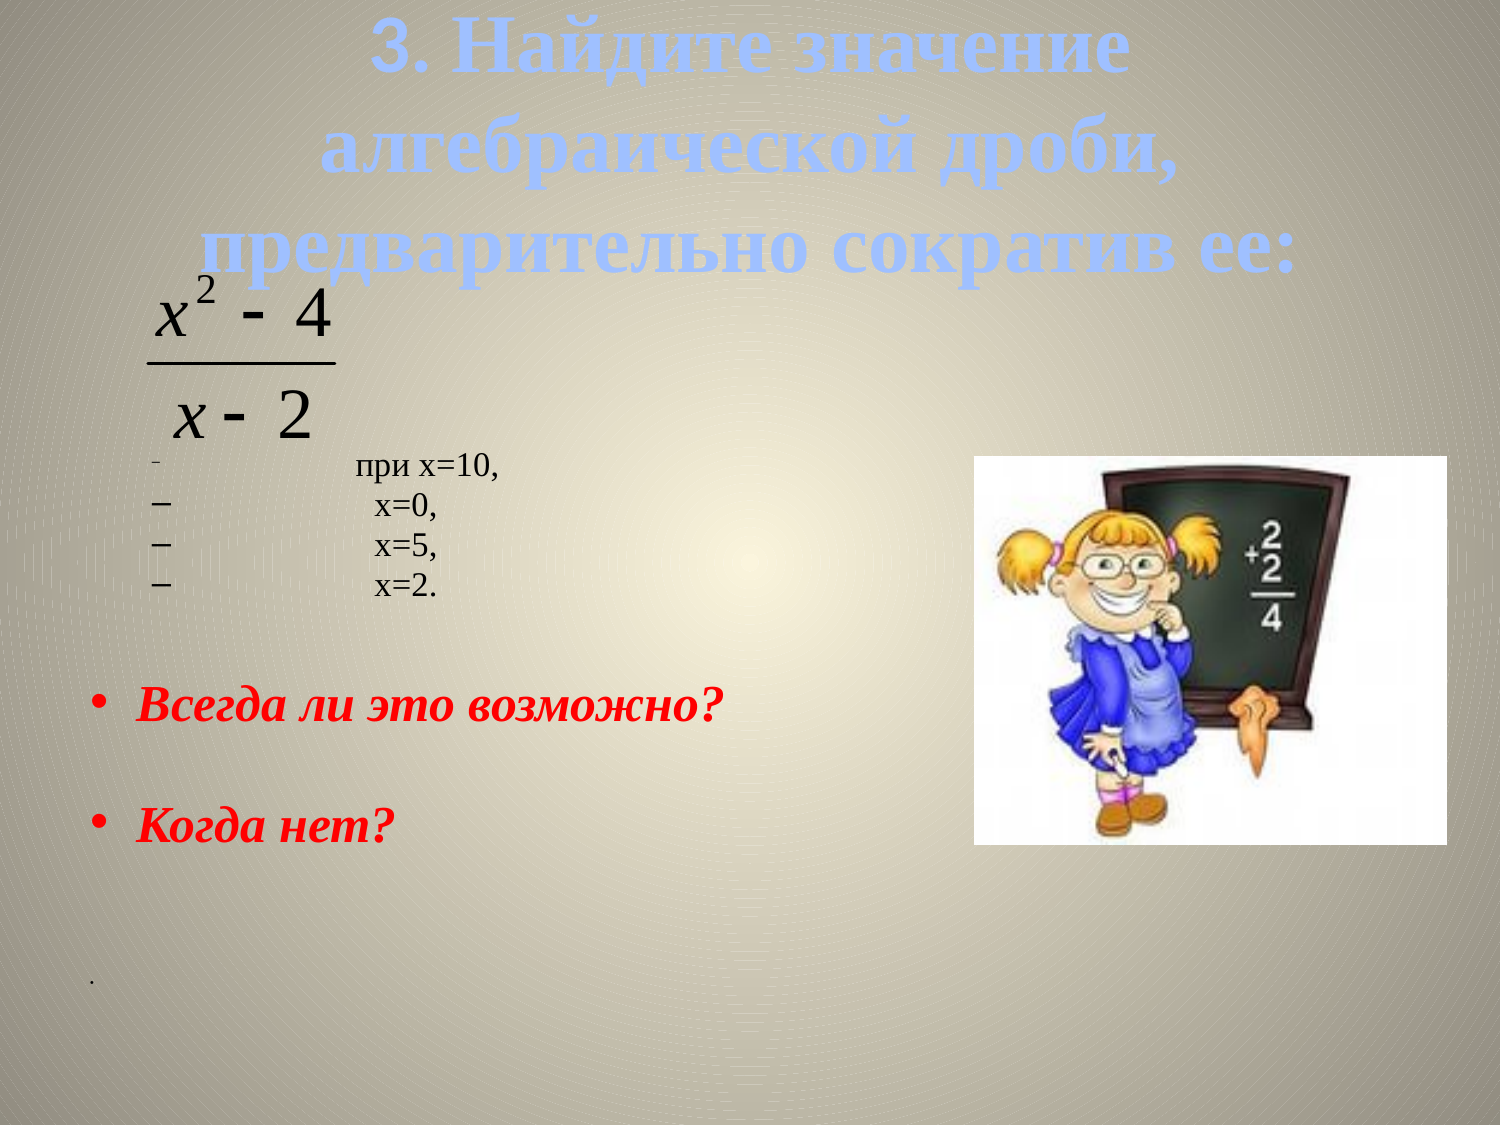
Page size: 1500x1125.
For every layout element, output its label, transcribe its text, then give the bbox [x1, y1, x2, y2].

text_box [135, 255, 349, 455]
title 3. Найдите значение алгебраической дроби, предварительно сократив ее: [75, 45, 1425, 233]
list при х=10, х=0, х=5, х=2. Всегда ли это возможно? Когда нет? [75, 262, 1425, 1005]
picture [974, 455, 1448, 845]
